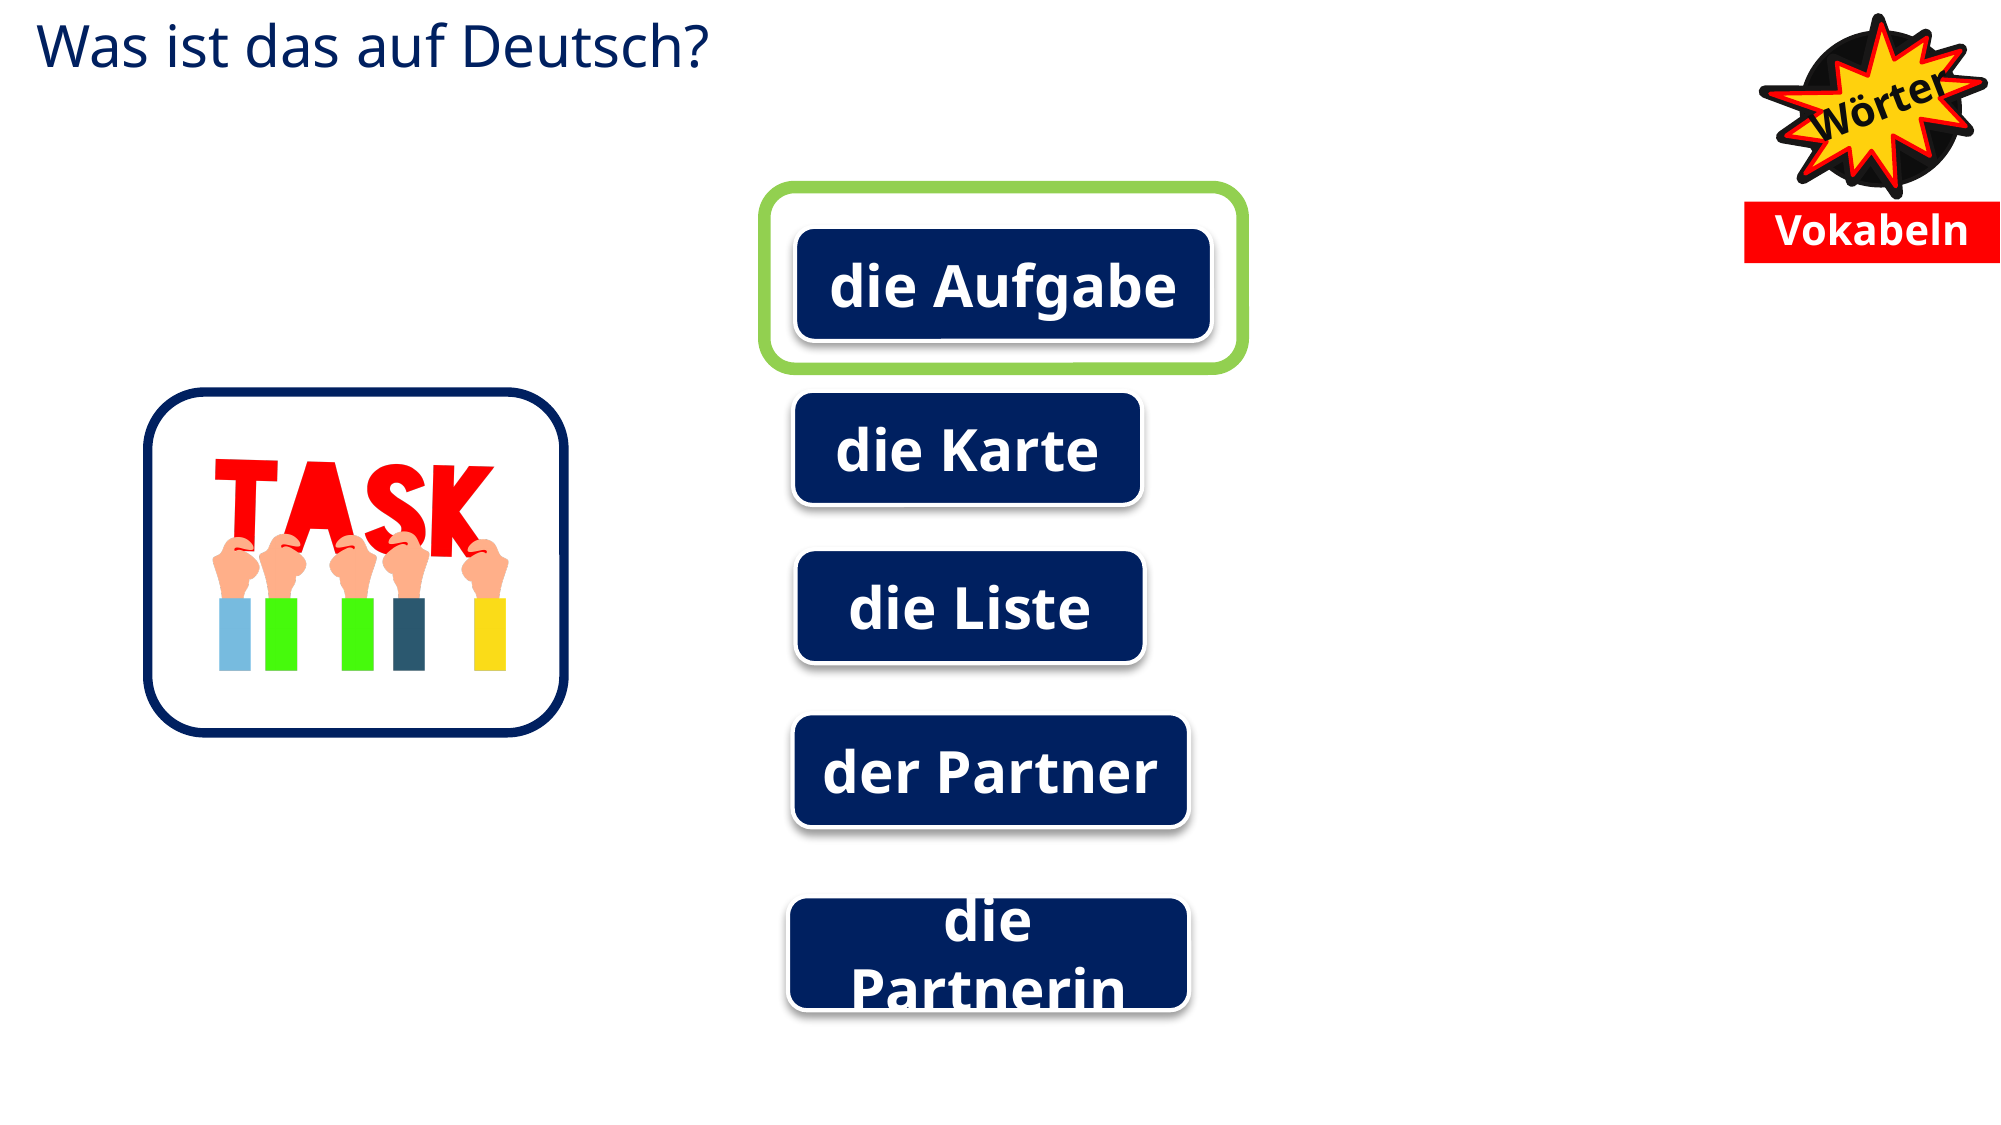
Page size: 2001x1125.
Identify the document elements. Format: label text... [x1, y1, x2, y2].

text_box die Karte [790, 388, 1145, 508]
text_box der Partner [790, 711, 1192, 830]
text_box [1779, 26, 1984, 193]
text_box Was ist das auf Deutsch? [21, 1, 775, 77]
text_box die Partnerin [785, 894, 1192, 1013]
title Vokabeln [1744, 201, 2000, 264]
text_box [762, 184, 1245, 371]
picture [195, 387, 517, 709]
text_box [145, 391, 567, 735]
text_box die Liste [793, 546, 1147, 666]
